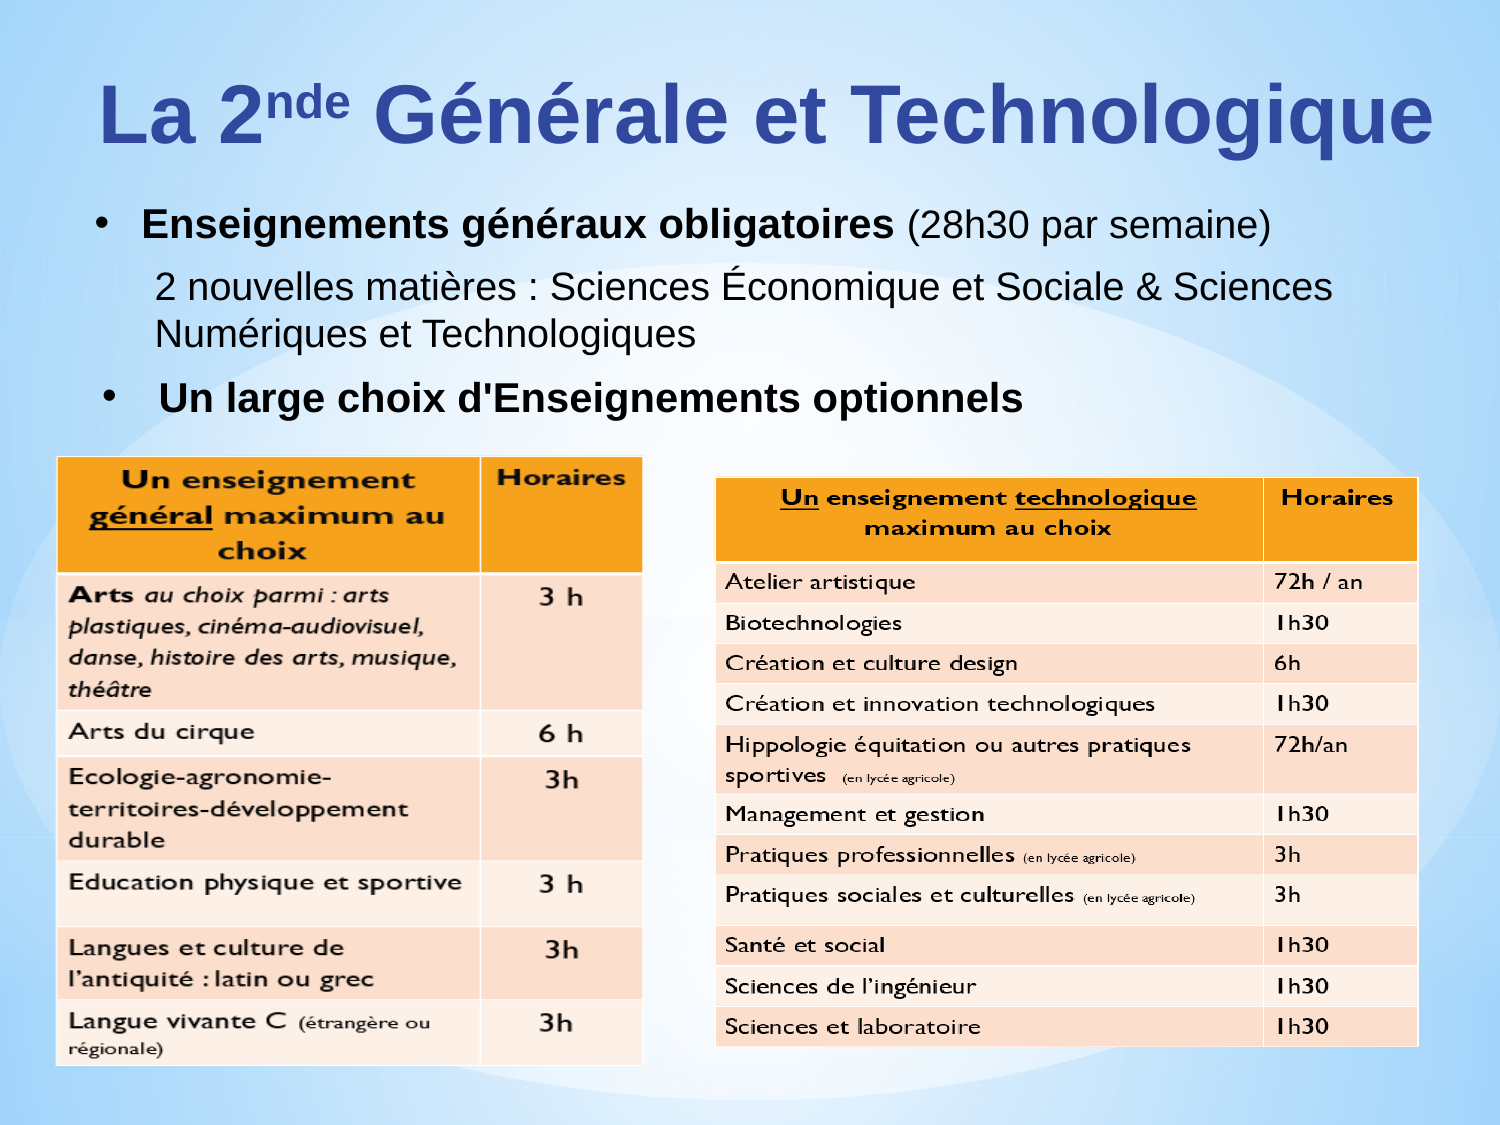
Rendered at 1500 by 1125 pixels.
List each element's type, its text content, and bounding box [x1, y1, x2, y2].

picture [714, 476, 1419, 1047]
picture [55, 454, 644, 1066]
text_box La 2nde Générale et Technologique [71, 53, 1464, 169]
text_box Enseignements généraux obligatoires (28h30 par semaine) 2 nouvelles matières : Sciences Économique et Sociale & Sciences Numériques et Technologiques Un large choix d'Enseignements optionnels [79, 189, 1457, 428]
